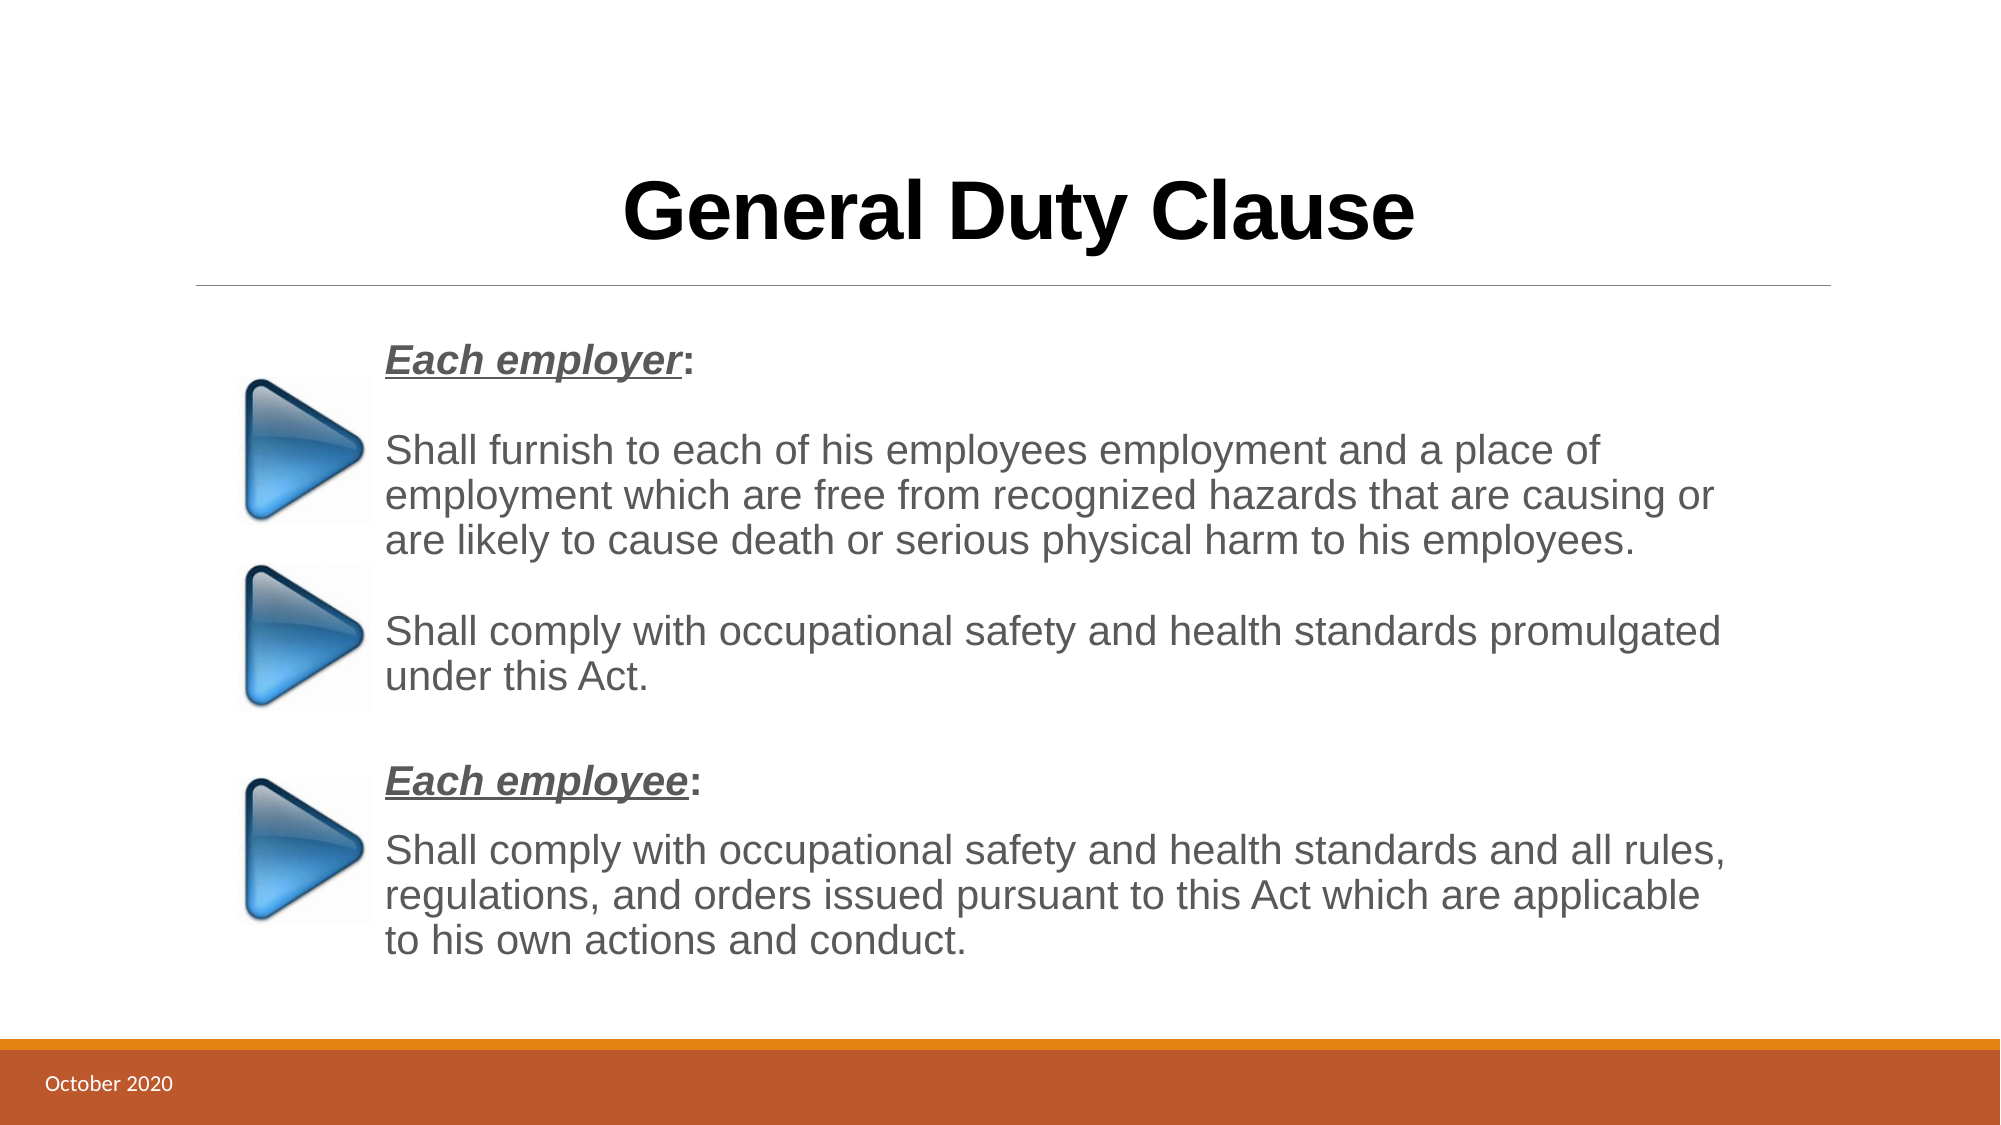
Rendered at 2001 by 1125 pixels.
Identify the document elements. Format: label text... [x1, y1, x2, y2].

list Each employer: Shall furnish to each of his employees employment and a place of employment which are free from recognized hazards that are causing or are likely to cause death or serious physical harm to his employees. Shall comply with occupational safety and health standards promulgated under this Act. Each employee: Shall comply with occupational safety and health standards and all rules, regulations, and orders issued pursuant to this Act which are applicable to his own actions and conduct. [370, 331, 1735, 992]
picture [238, 776, 371, 925]
text_box October 2020 [30, 1061, 302, 1104]
picture [238, 377, 371, 526]
title General Duty Clause [238, 123, 1802, 265]
picture [238, 563, 371, 712]
